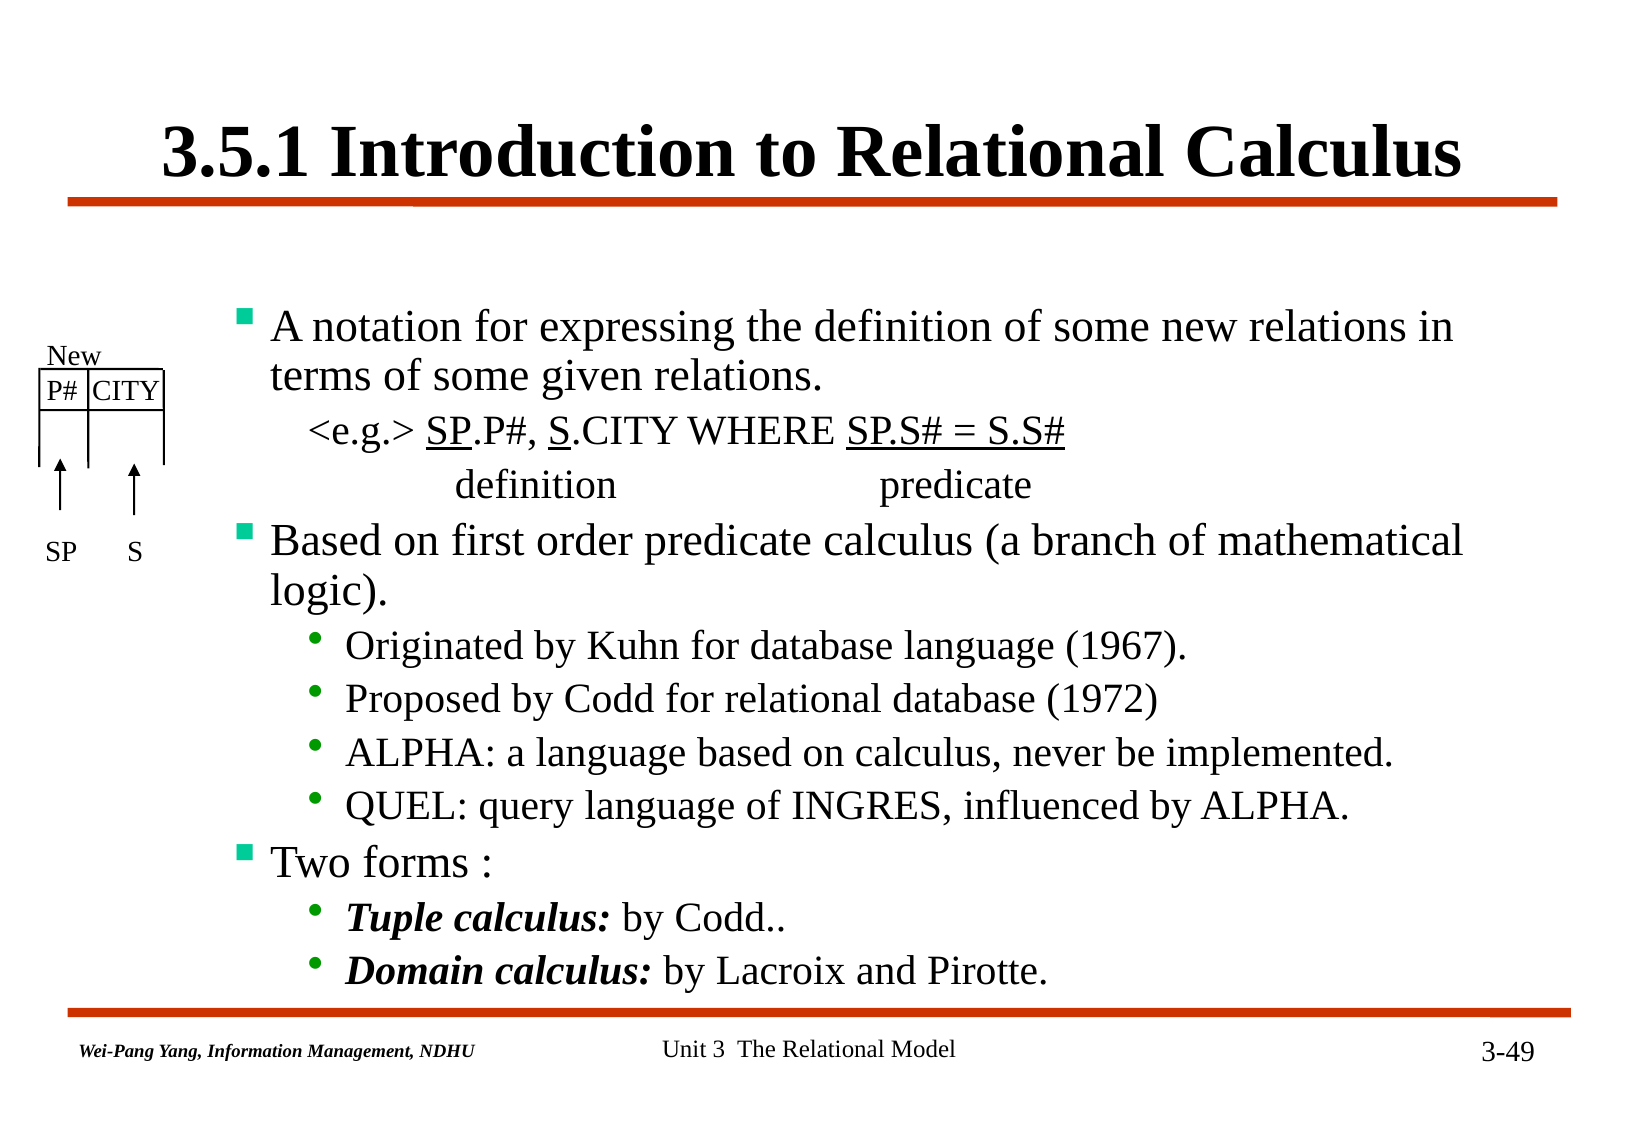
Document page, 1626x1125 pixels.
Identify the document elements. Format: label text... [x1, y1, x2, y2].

footer Unit 3 The Relational Model [555, 1025, 1070, 1100]
list A notation for expressing the definition of some new relations in terms of some given relations. <e.g.> SP.P#, S.CITY WHERE SP.S# = S.S# definition predicate Based on first order predicate calculus (a branch of mathematical logic). Originated by Kuhn for database language (1967). Proposed by Codd for relational database (1972) ALPHA: a language based on calculus, never be implemented. QUEL: query language of INGRES, influenced by ALPHA. Two forms : Tuple calculus: by Codd.. Domain calculus: by Lacroix and Pirotte. [67, 224, 1558, 988]
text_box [29, 328, 176, 576]
title 3.5.1 Introduction to Relational Calculus [142, 78, 1483, 216]
